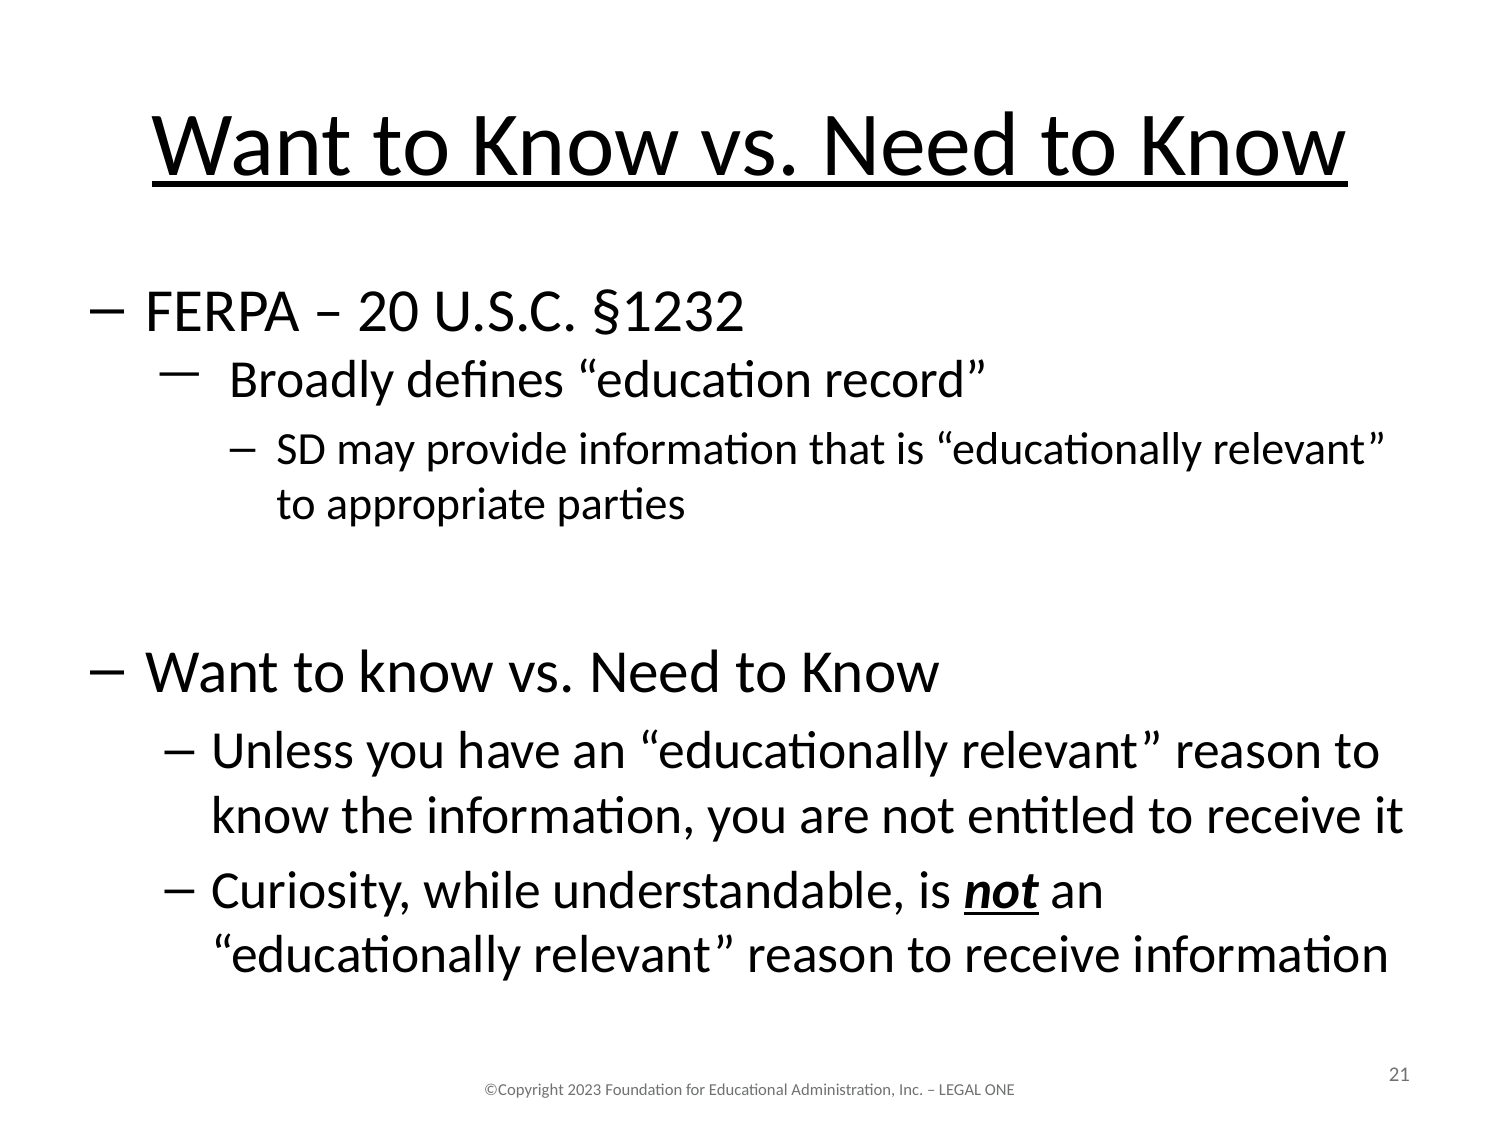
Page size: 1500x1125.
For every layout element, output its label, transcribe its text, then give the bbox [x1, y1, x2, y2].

slide_number 21 [1074, 1042, 1425, 1103]
list FERPA – 20 U.S.C. §1232 Broadly defines “education record” SD may provide information that is “educationally relevant” to appropriate parties Want to know vs. Need to Know Unless you have an “educationally relevant” reason to know the information, you are not entitled to receive it Curiosity, while understandable, is not an “educationally relevant” reason to receive information [75, 262, 1425, 1005]
title Want to Know vs. Need to Know [75, 45, 1425, 233]
